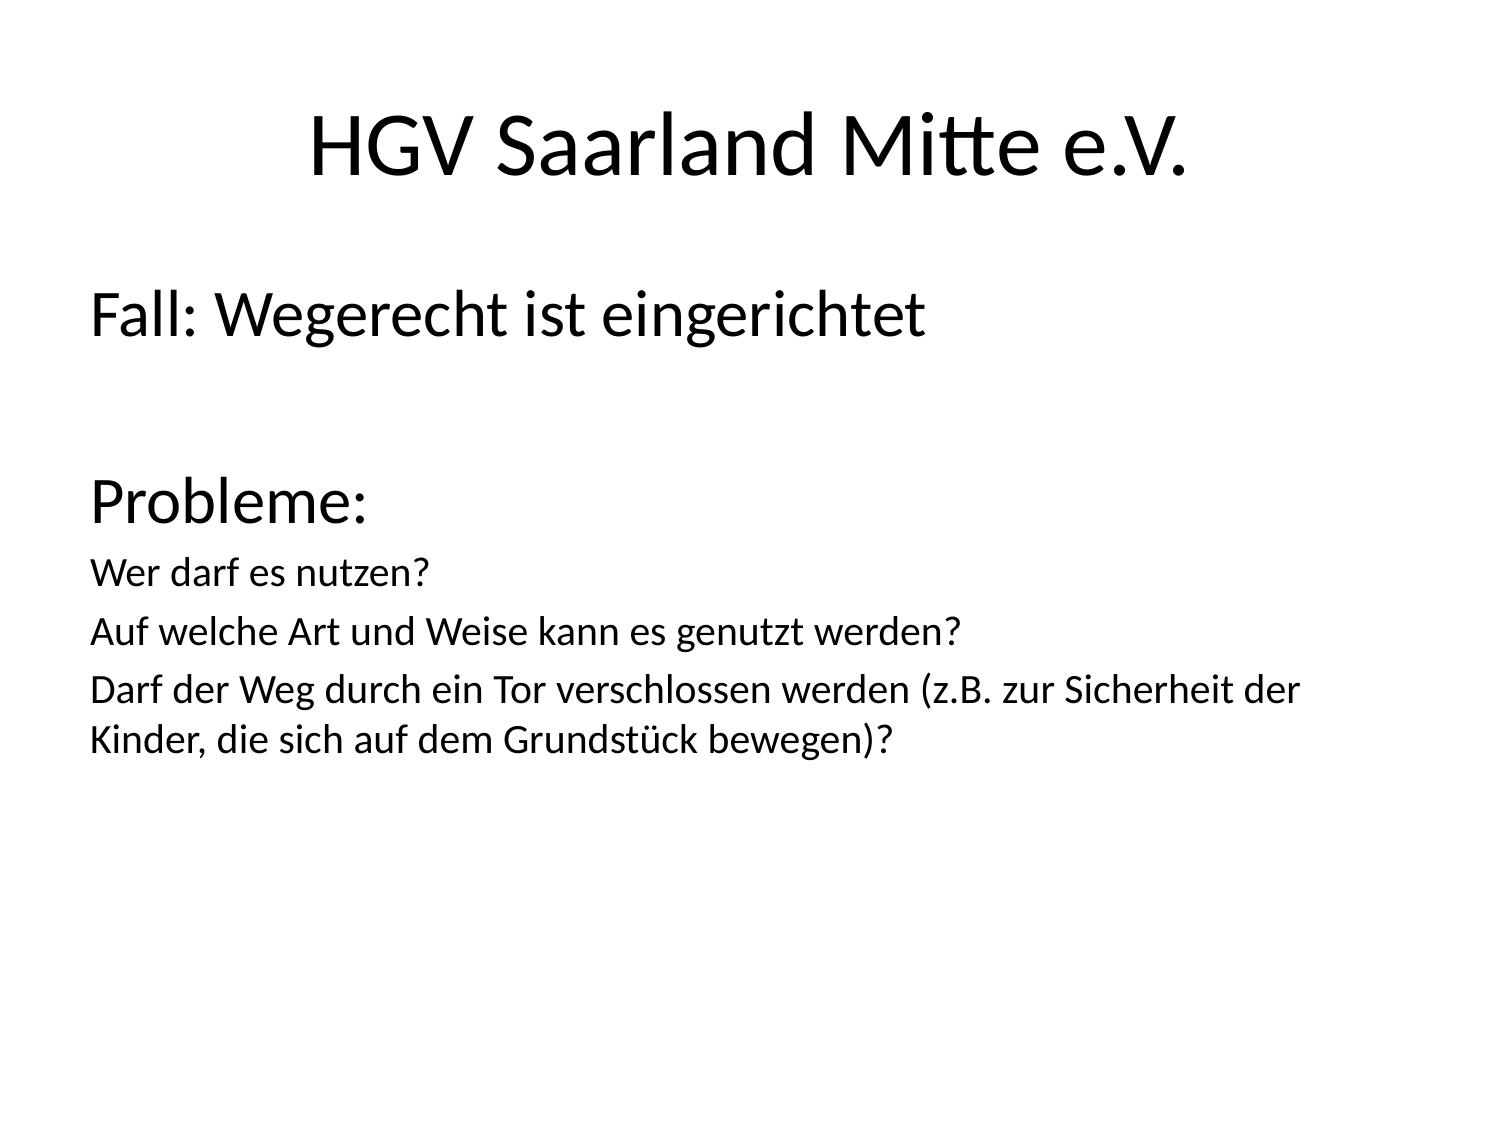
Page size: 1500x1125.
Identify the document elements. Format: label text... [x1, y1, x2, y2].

list Fall: Wegerecht ist eingerichtet Probleme: Wer darf es nutzen? Auf welche Art und Weise kann es genutzt werden? Darf der Weg durch ein Tor verschlossen werden (z.B. zur Sicherheit der Kinder, die sich auf dem Grundstück bewegen)? [75, 262, 1425, 1005]
title HGV Saarland Mitte e.V. [75, 45, 1425, 233]
